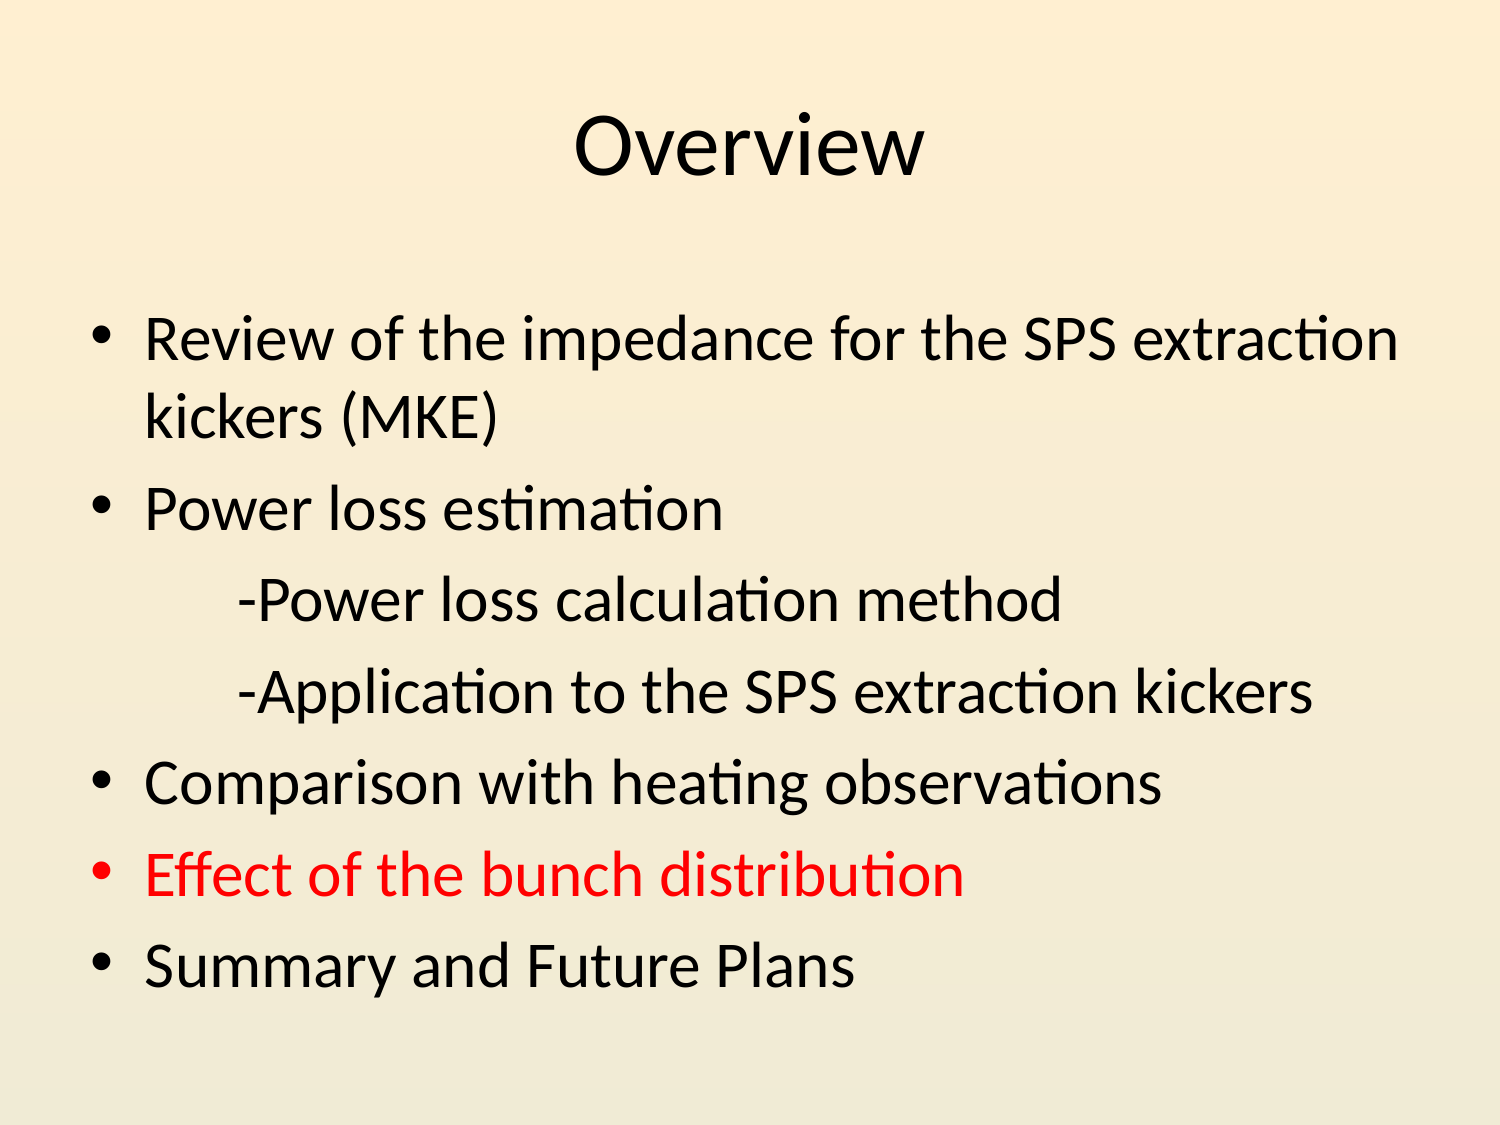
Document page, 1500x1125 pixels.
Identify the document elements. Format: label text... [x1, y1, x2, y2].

list Review of the impedance for the SPS extraction kickers (MKE) Power loss estimation -Power loss calculation method -Application to the SPS extraction kickers Comparison with heating observations Effect of the bunch distribution Summary and Future Plans [75, 287, 1425, 1013]
title Overview [75, 45, 1425, 233]
